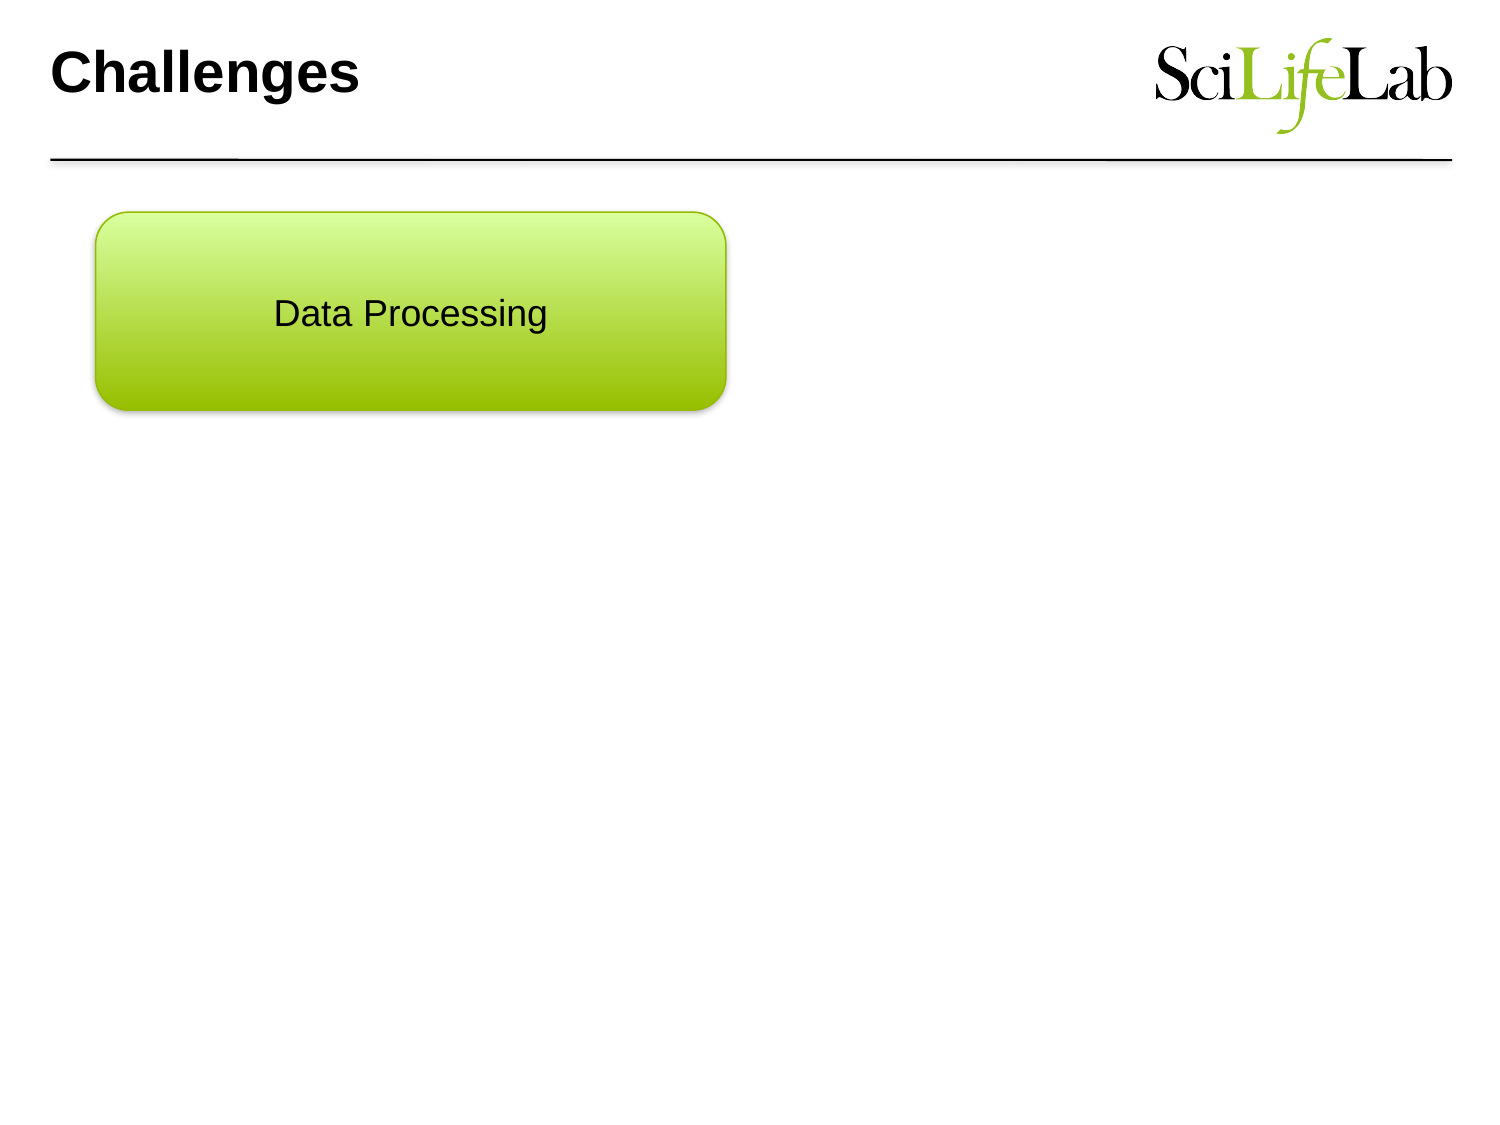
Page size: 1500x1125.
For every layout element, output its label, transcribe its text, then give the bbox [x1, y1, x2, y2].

text_box Data Processing [94, 211, 727, 411]
title Challenges [50, 34, 1452, 139]
